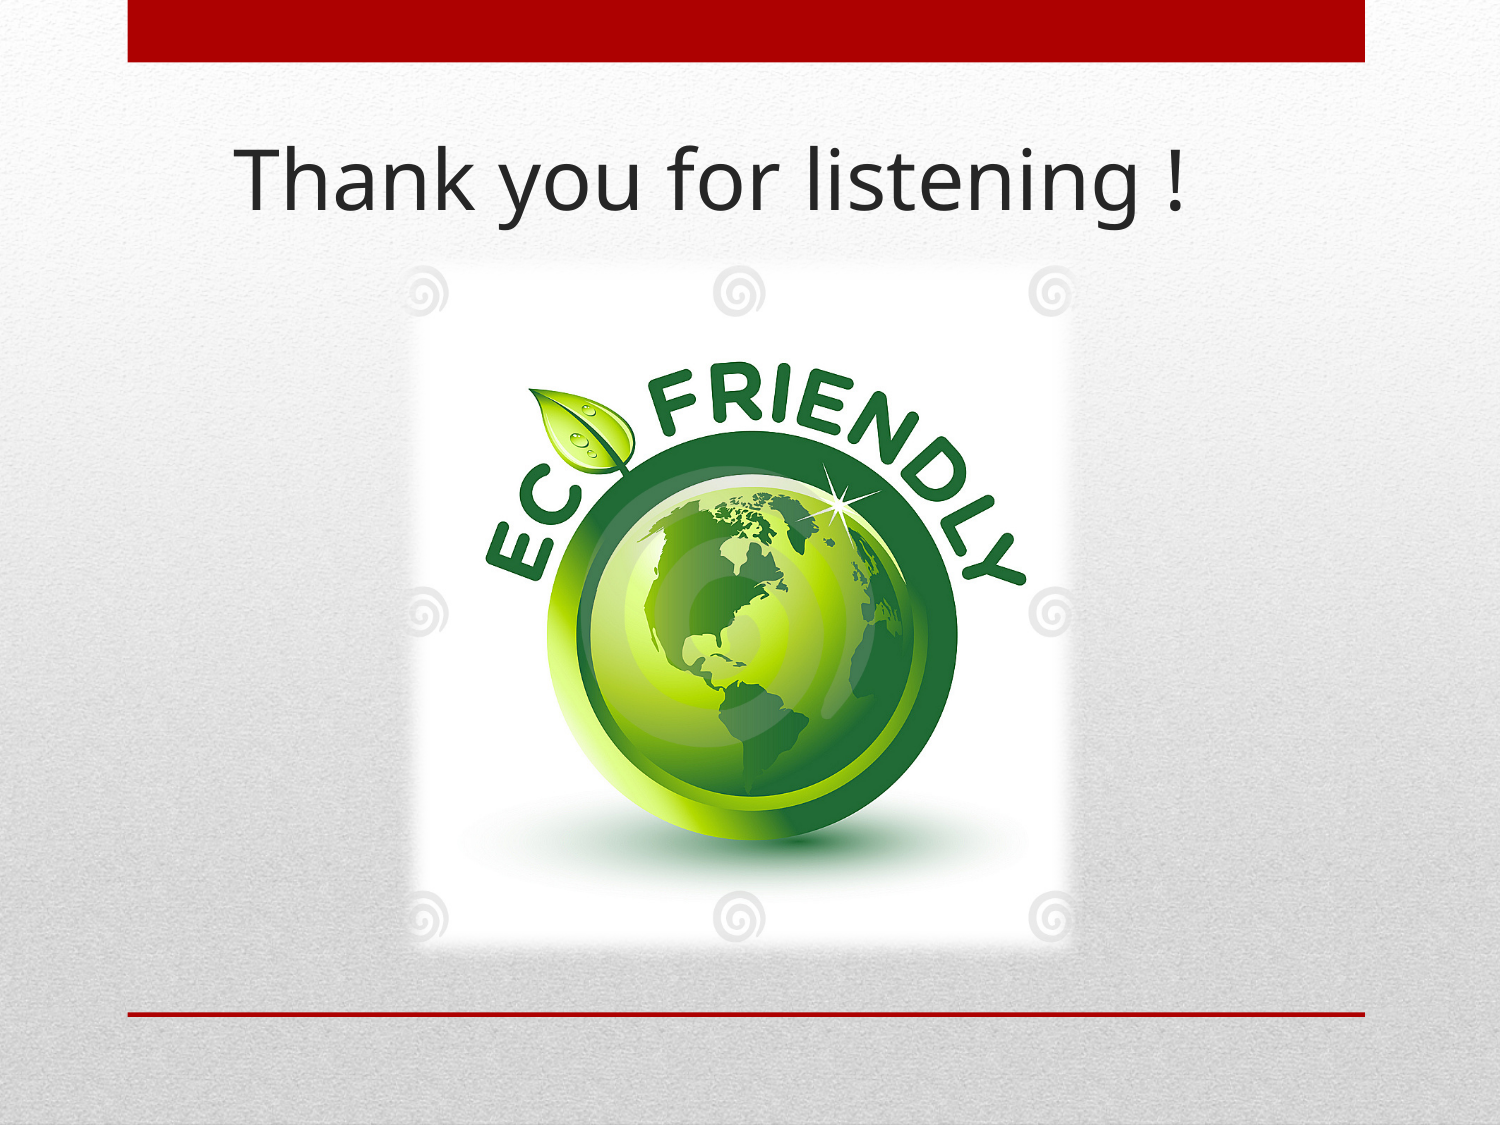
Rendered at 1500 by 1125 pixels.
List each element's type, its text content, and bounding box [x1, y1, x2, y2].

picture [394, 244, 1087, 967]
title Thank you for listening ! [218, 66, 1331, 235]
